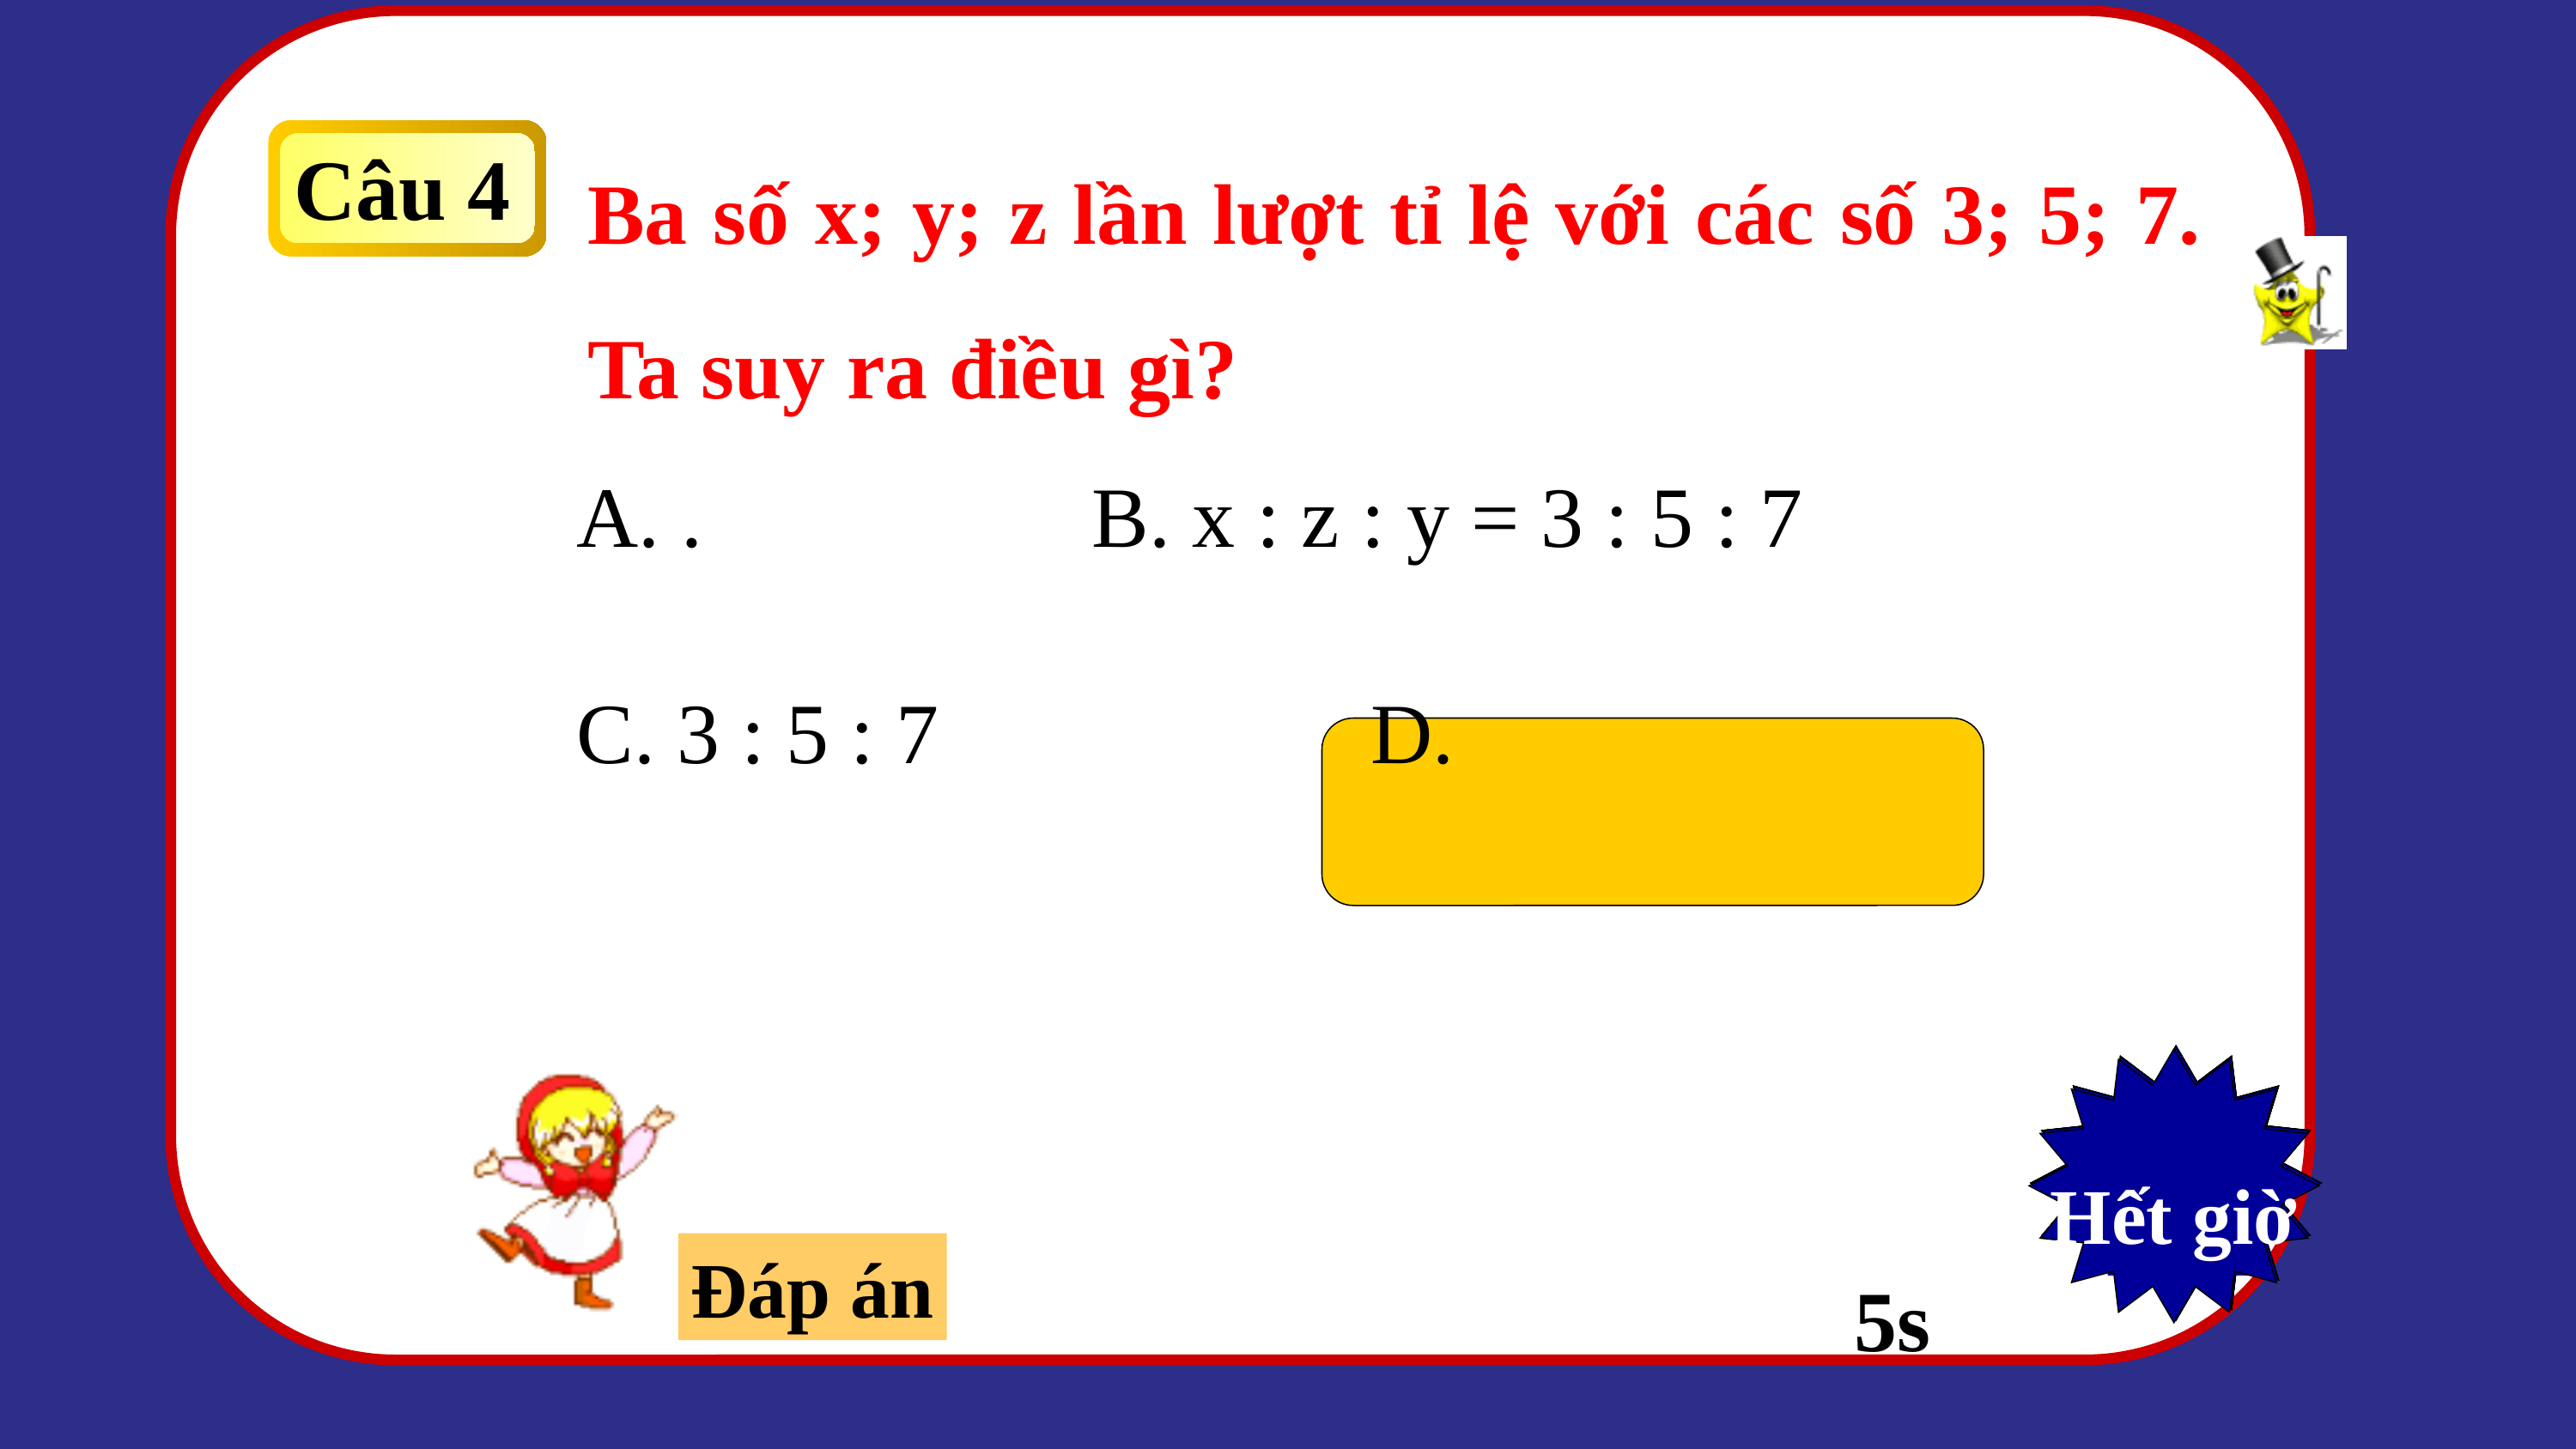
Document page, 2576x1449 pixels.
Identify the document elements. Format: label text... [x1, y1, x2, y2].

picture [2233, 235, 2348, 349]
text_box [170, 10, 2311, 1361]
text_box Ba số x; y; z lần lượt tỉ lệ với các số 3; 5; 7. Ta suy ra điều gì? [574, 100, 2216, 422]
picture [471, 1073, 678, 1316]
text_box [1321, 718, 1984, 906]
text_box Đáp án [677, 1233, 947, 1341]
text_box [268, 119, 547, 257]
text_box 5s [1842, 1259, 2020, 1375]
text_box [2019, 1048, 2329, 1324]
